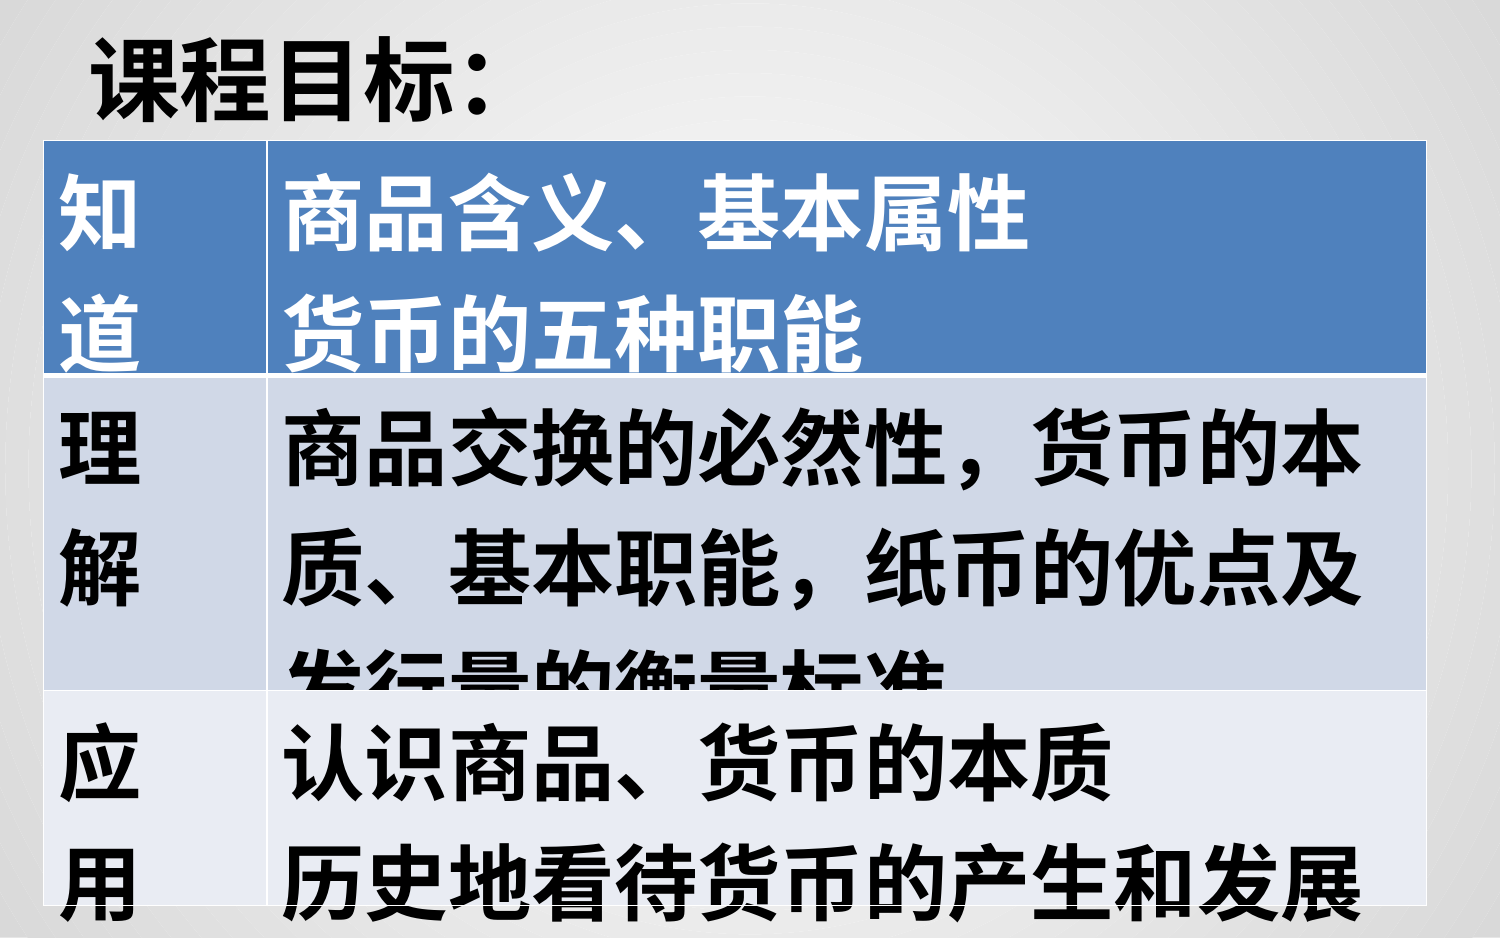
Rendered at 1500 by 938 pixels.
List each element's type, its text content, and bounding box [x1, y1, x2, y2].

table_cell 认识商品、货币的本质 历史地看待货币的产生和发展 [268, 691, 1426, 905]
text_box 课程目标： [73, 15, 1427, 140]
table_header 商品含义、基本属性 货币的五种职能 [268, 141, 1426, 373]
table_cell 商品交换的必然性，货币的本质、基本职能，纸币的优点及发行量的衡量标准 [268, 378, 1426, 690]
table_header 知 道 [44, 141, 266, 373]
table_cell 理 解 [44, 378, 266, 690]
table_cell 应 用 [44, 691, 266, 905]
